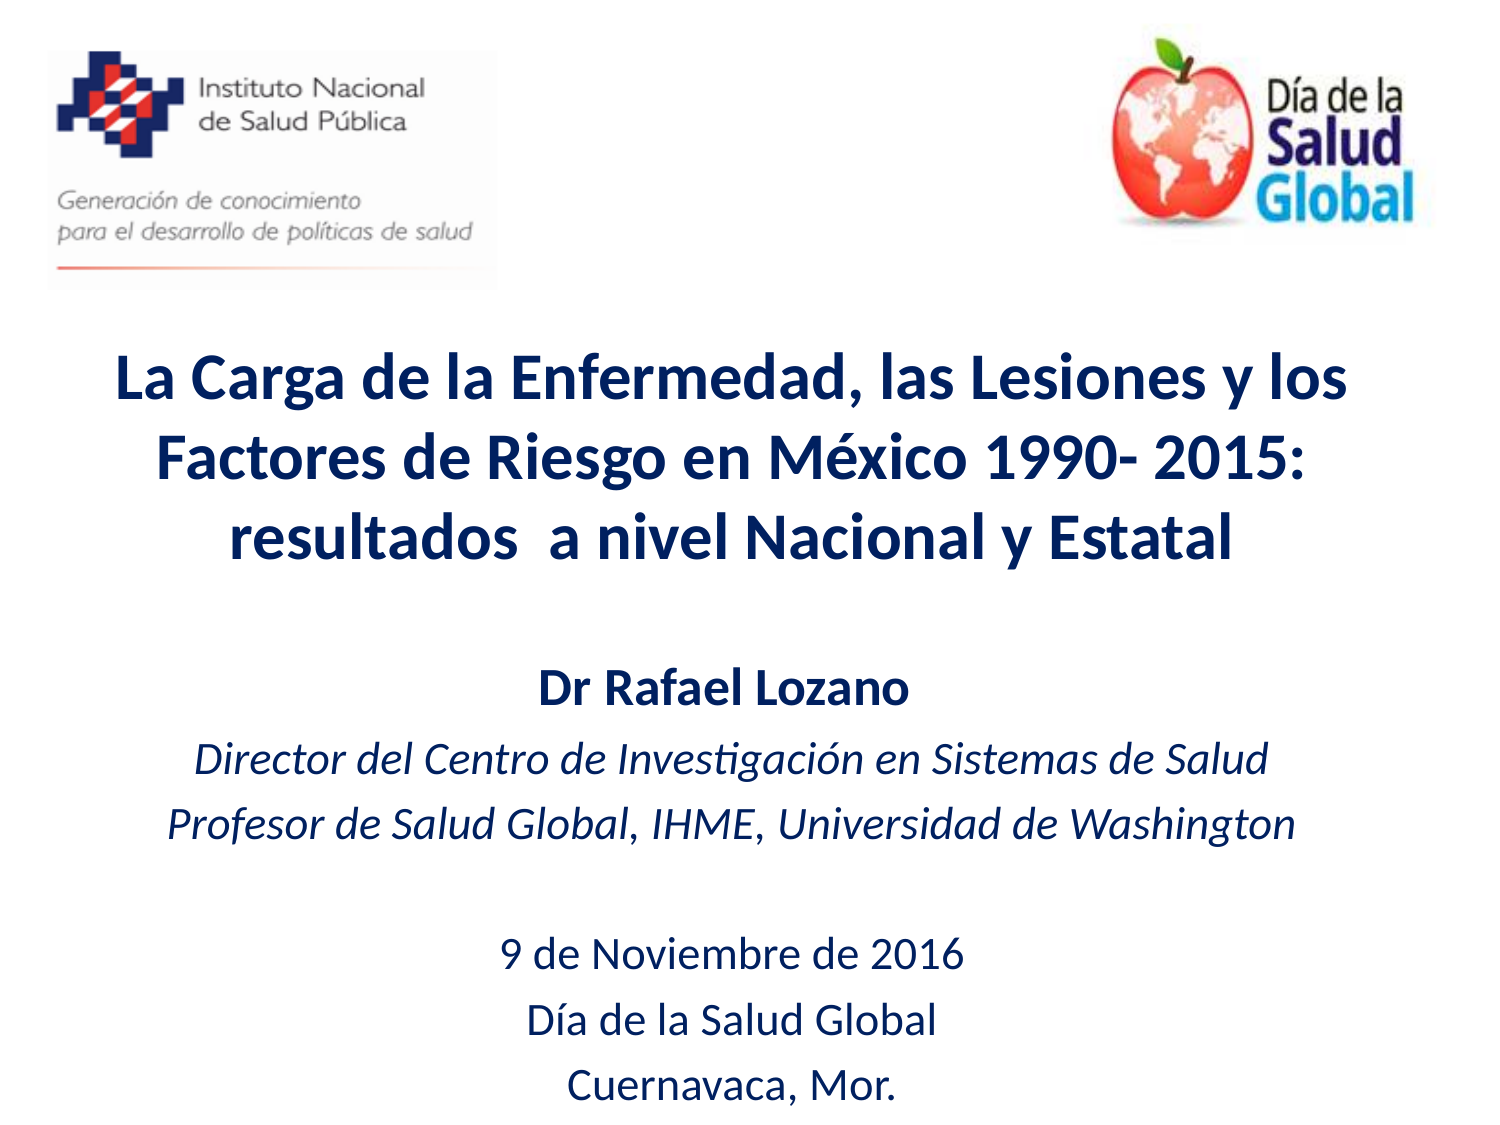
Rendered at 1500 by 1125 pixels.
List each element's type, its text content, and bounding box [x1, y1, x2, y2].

title La Carga de la Enfermedad, las Lesiones y los Factores de Riesgo en México 1990- 2015: resultados a nivel Nacional y Estatal [53, 397, 1412, 509]
picture [1033, 0, 1446, 273]
picture [0, 0, 550, 303]
subtitle Dr Rafael Lozano Director del Centro de Investigación en Sistemas de Salud Profesor de Salud Global, IHME, Universidad de Washington 9 de Noviembre de 2016 Día de la Salud Global Cuernavaca, Mor. [103, 633, 1362, 1125]
